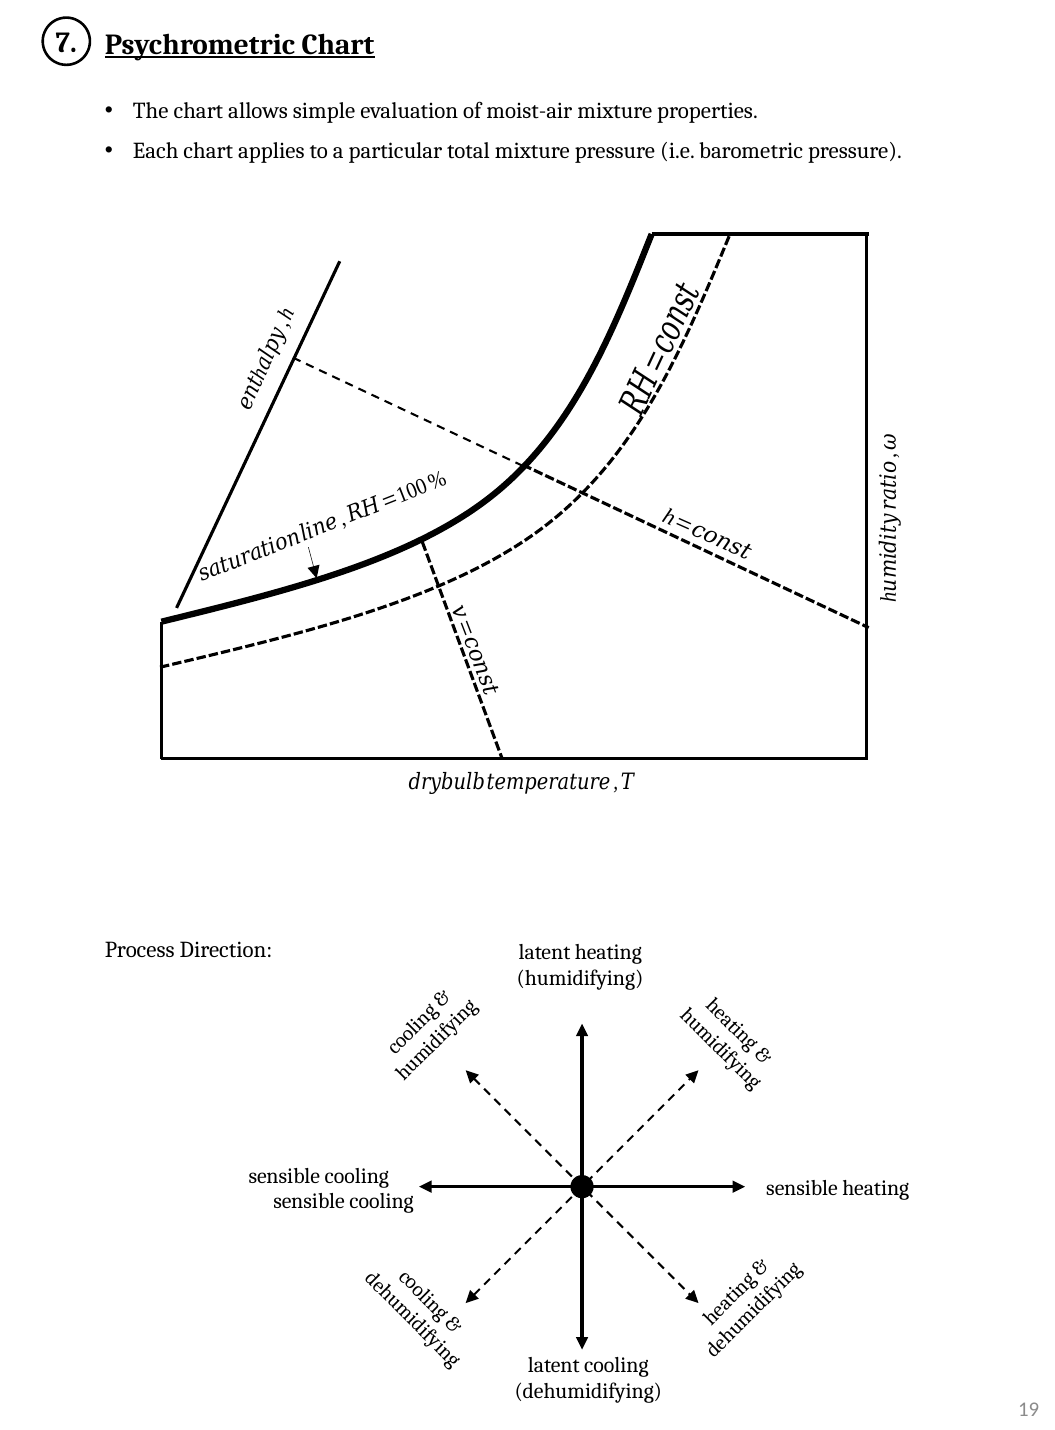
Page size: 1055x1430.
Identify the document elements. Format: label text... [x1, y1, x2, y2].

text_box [160, 234, 902, 795]
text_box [147, 917, 1036, 1412]
slide_number 19 [905, 1387, 1055, 1430]
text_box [42, 17, 1022, 103]
text_box The chart allows simple evaluation of moist-air mixture properties. Each chart applies to a particular total mixture pressure (i.e. barometric pressure). [89, 103, 988, 171]
text_box Process Direction: [90, 927, 147, 970]
